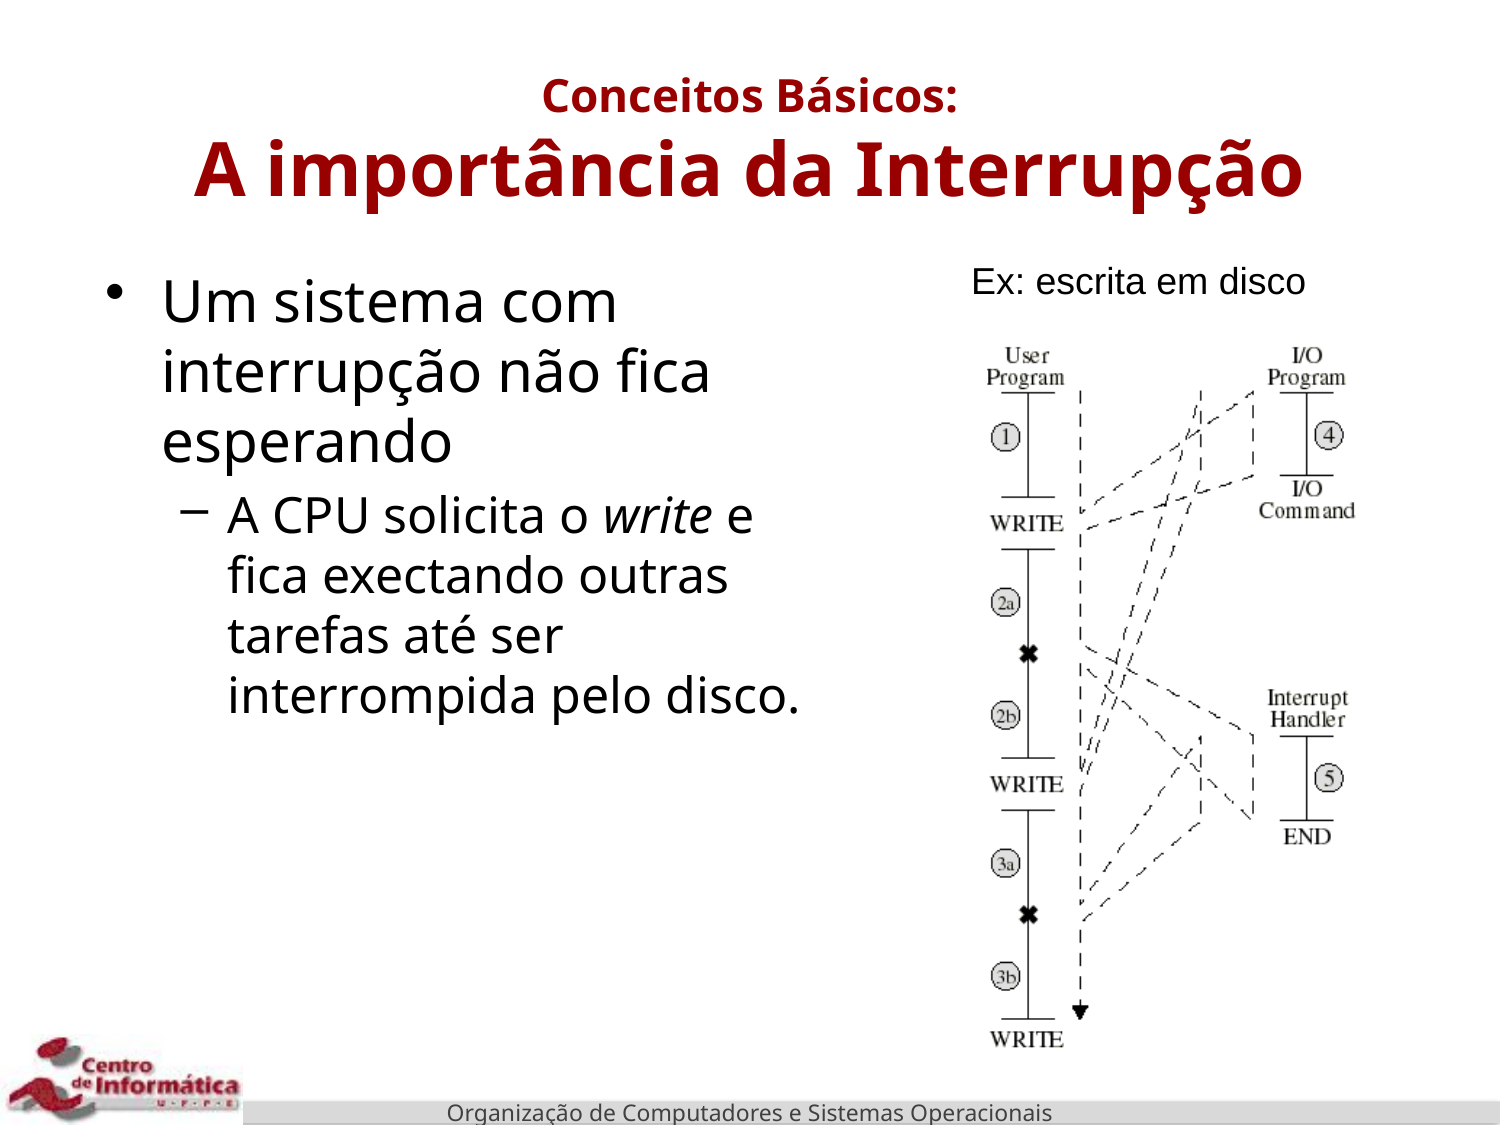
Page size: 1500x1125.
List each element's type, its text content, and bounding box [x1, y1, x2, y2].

list Um sistema com interrupção não fica esperando A CPU solicita o write e fica exectando outras tarefas até ser interrompida pelo disco. [90, 256, 838, 976]
title Conceitos Básicos: A importância da Interrupção [74, 44, 1426, 233]
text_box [987, 342, 1358, 1076]
picture [0, 1034, 243, 1125]
text_box Ex: escrita em disco [956, 249, 1322, 310]
